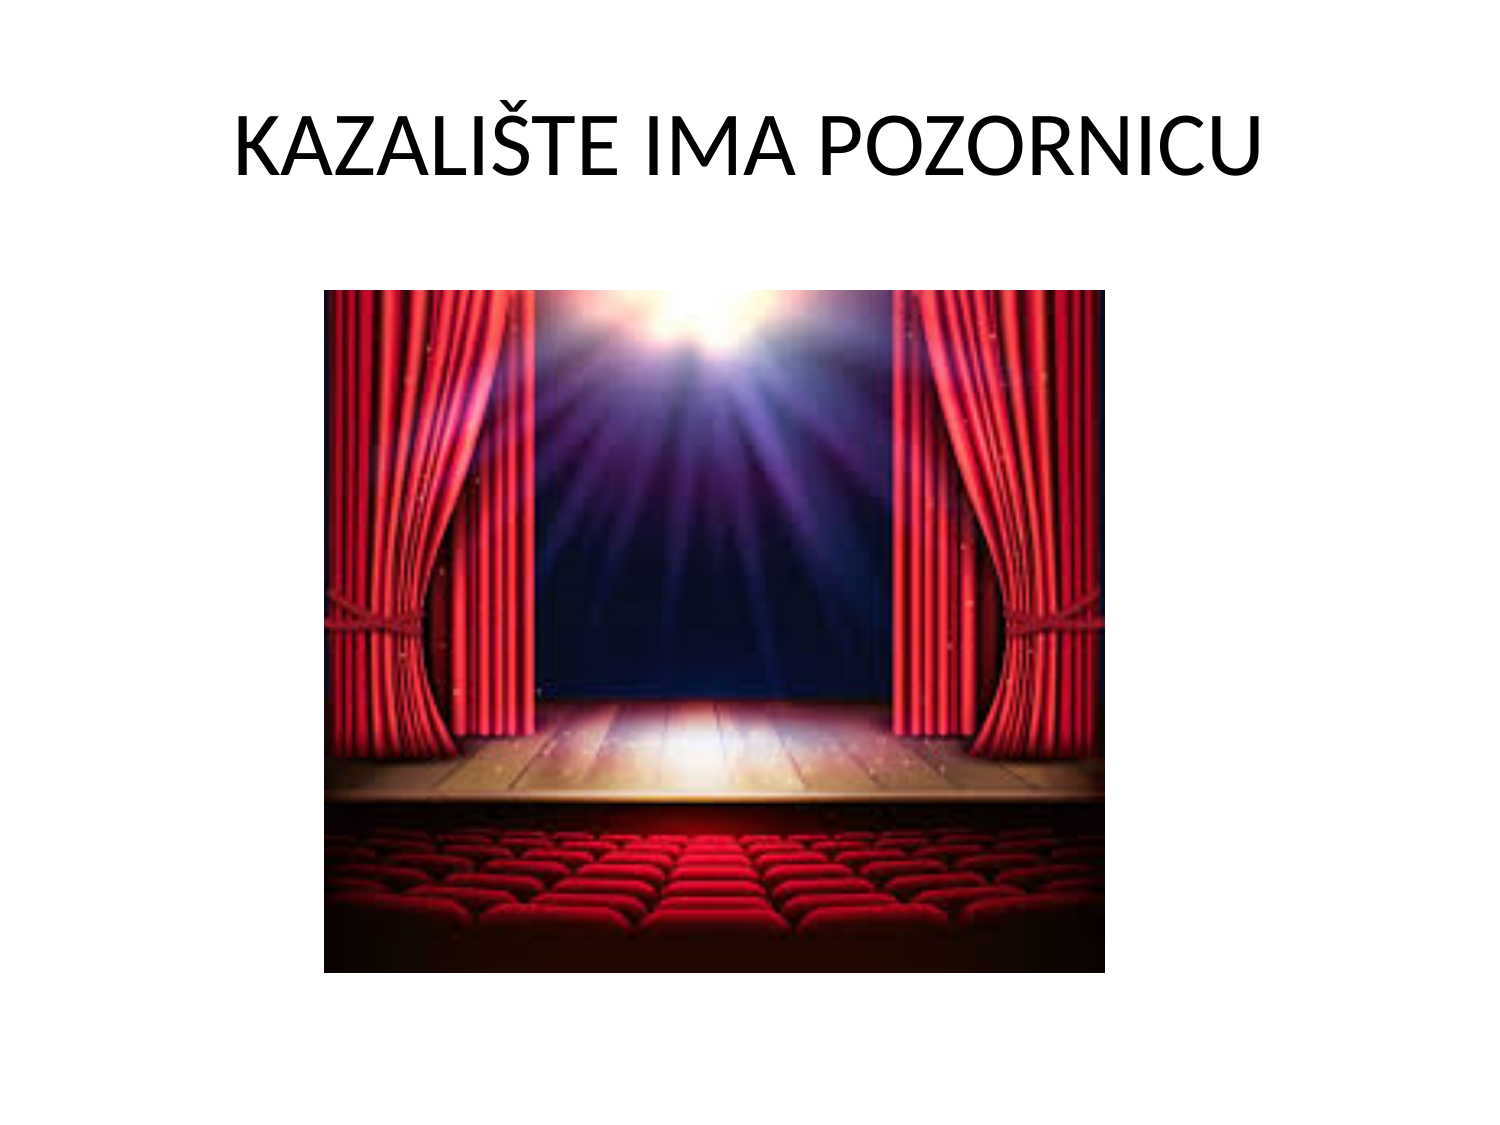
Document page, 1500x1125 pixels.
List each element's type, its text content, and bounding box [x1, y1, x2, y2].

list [324, 290, 1105, 974]
title KAZALIŠTE IMA POZORNICU [75, 45, 1425, 233]
